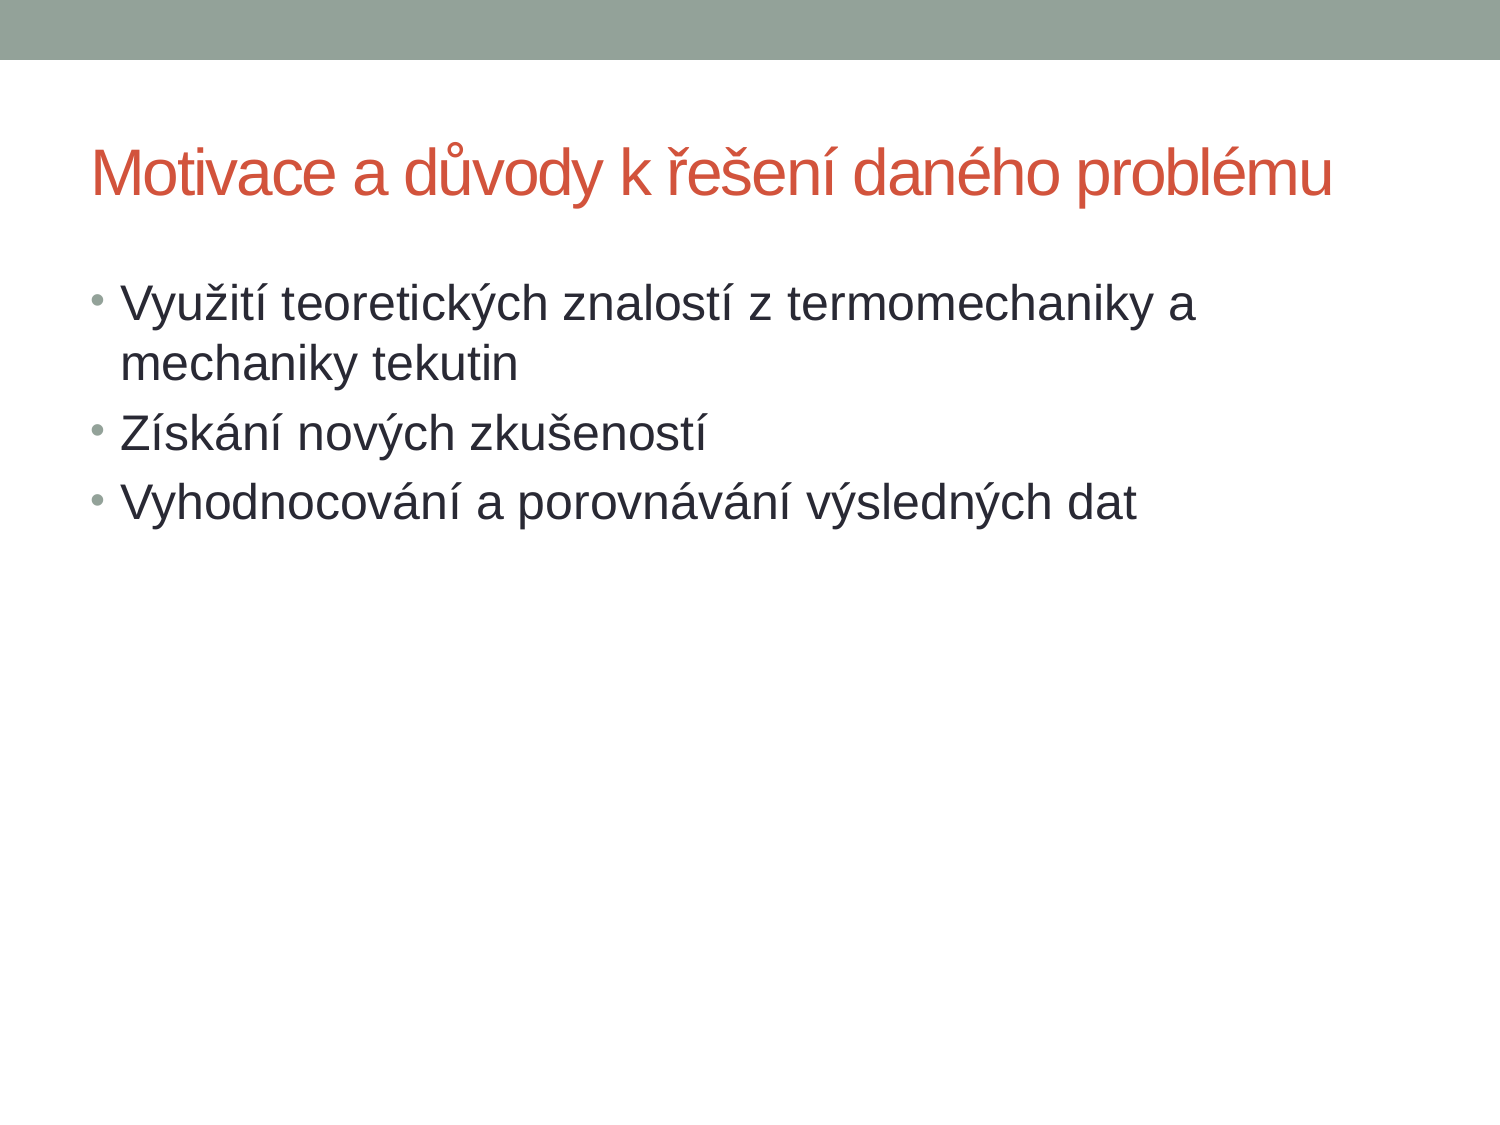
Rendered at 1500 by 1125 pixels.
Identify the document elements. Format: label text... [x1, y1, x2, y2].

title Motivace a důvody k řešení daného problému [75, 87, 1425, 250]
list Využití teoretických znalostí z termomechaniky a mechaniky tekutin Získání nových zkušeností Vyhodnocování a porovnávání výsledných dat [75, 262, 1425, 1063]
